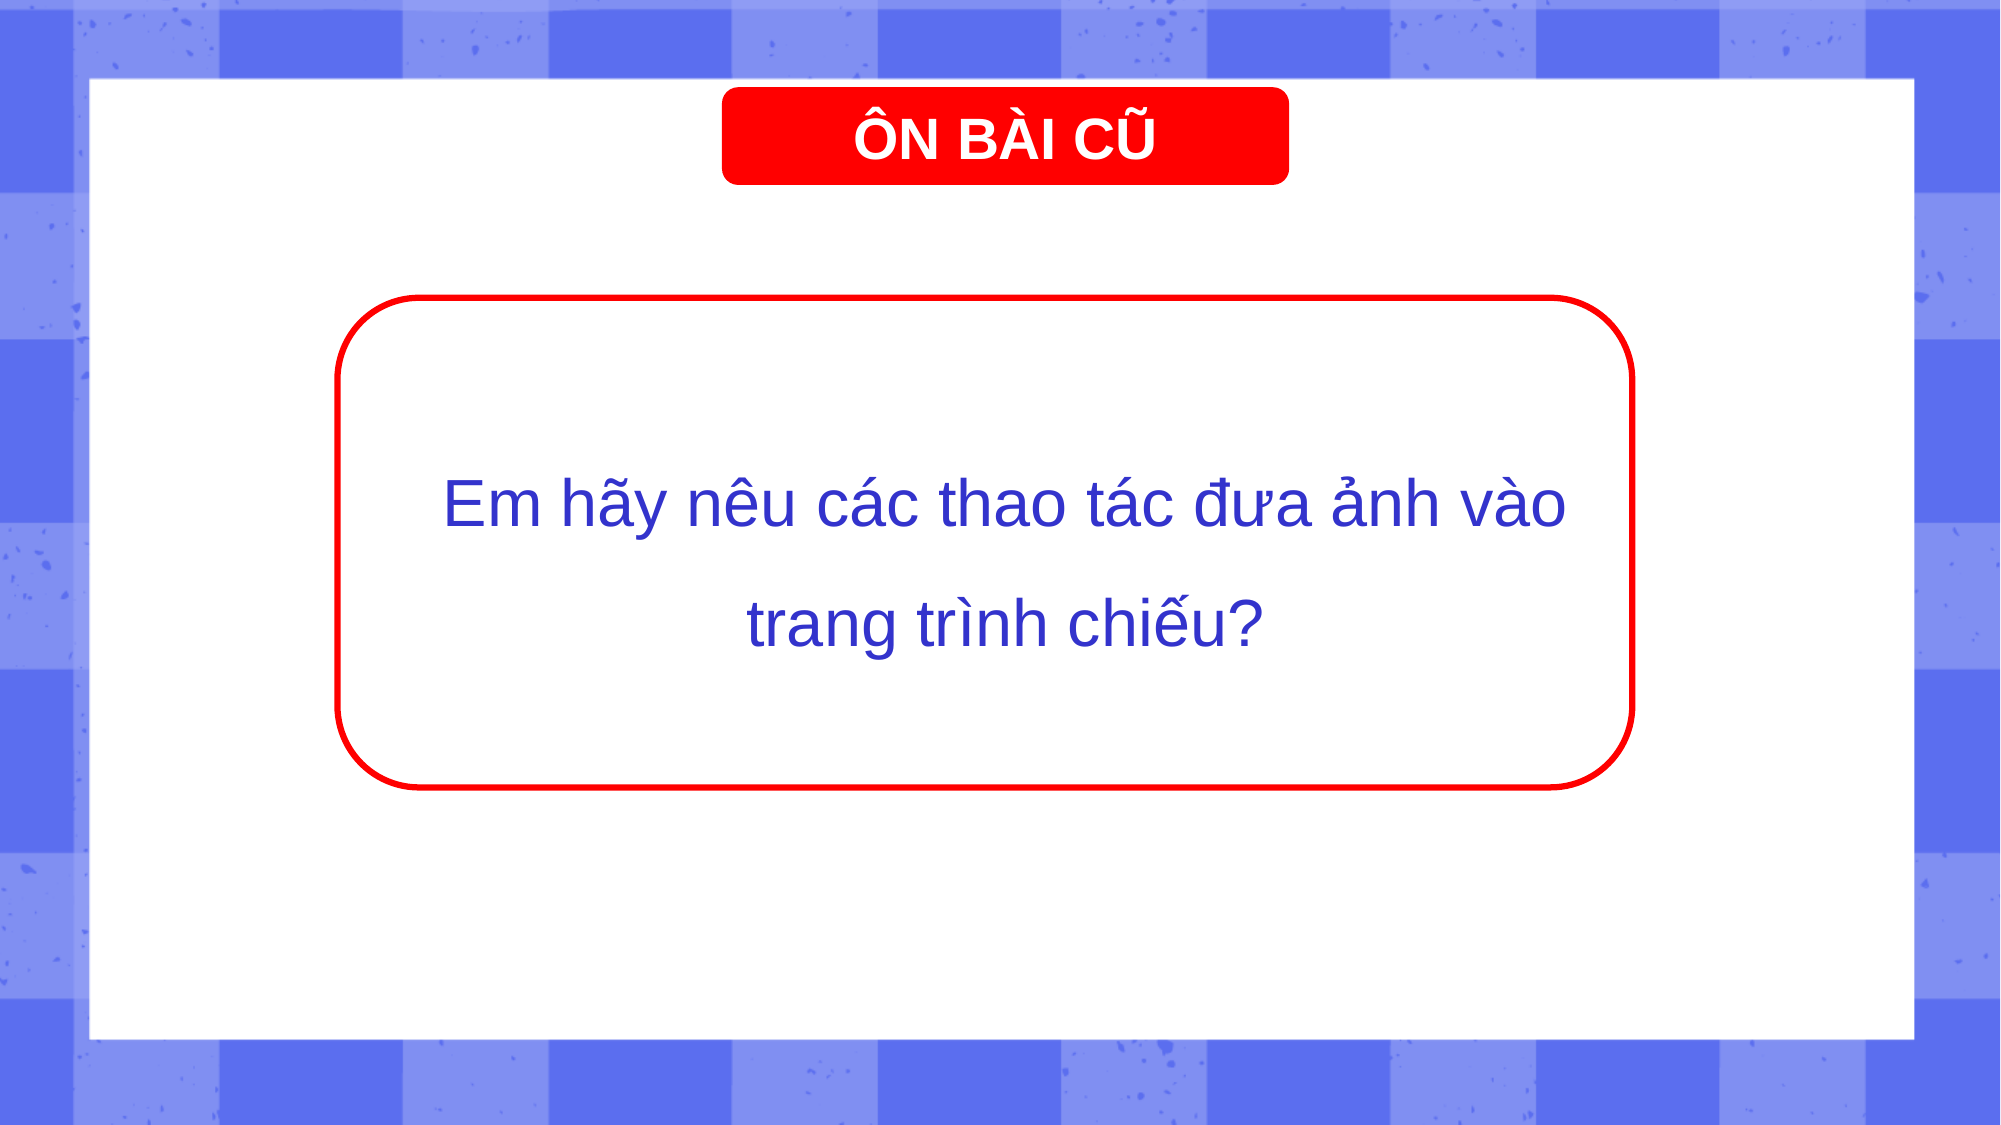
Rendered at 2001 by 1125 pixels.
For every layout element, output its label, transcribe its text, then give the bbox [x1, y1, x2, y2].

picture [0, 0, 2001, 1125]
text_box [337, 297, 1633, 788]
text_box ÔN BÀI CŨ [721, 87, 1290, 185]
